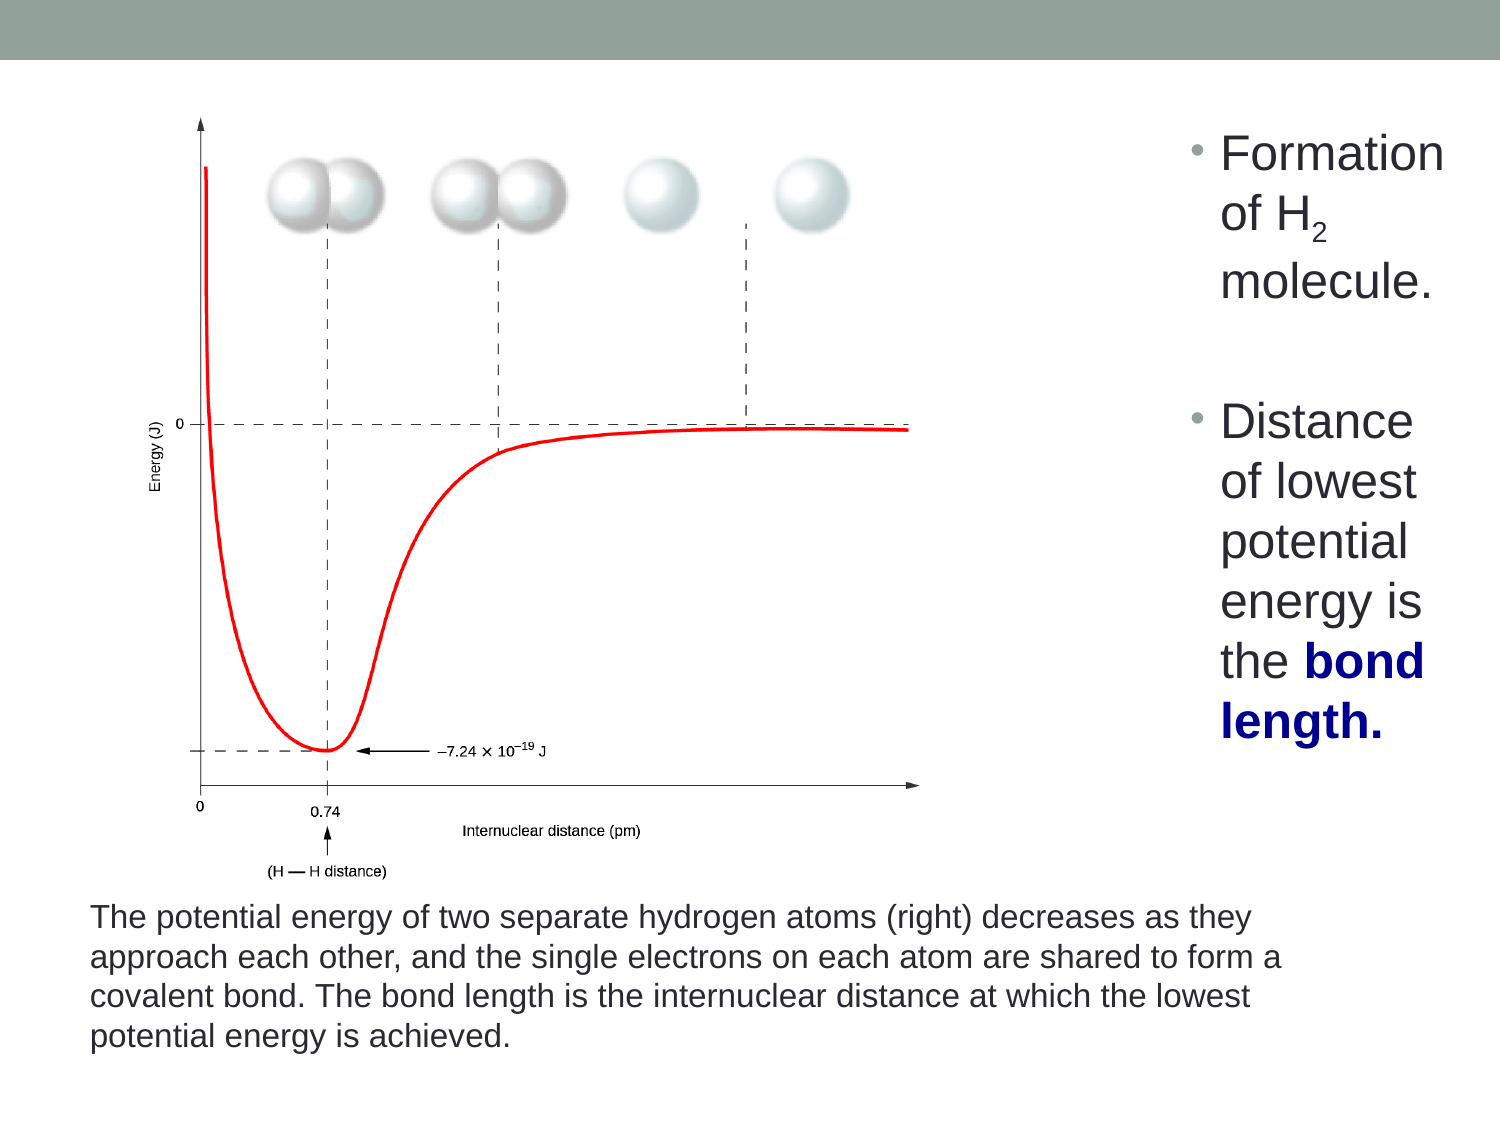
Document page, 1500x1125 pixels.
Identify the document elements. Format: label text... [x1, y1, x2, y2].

list Formation of H2 molecule. Distance of lowest potential energy is the bond length. [1175, 112, 1475, 913]
text_box The potential energy of two separate hydrogen atoms (right) decreases as they approach each other, and the single electrons on each atom are shared to form a covalent bond. The bond length is the internuclear distance at which the lowest potential energy is achieved. [75, 887, 1398, 1079]
picture [137, 99, 938, 884]
